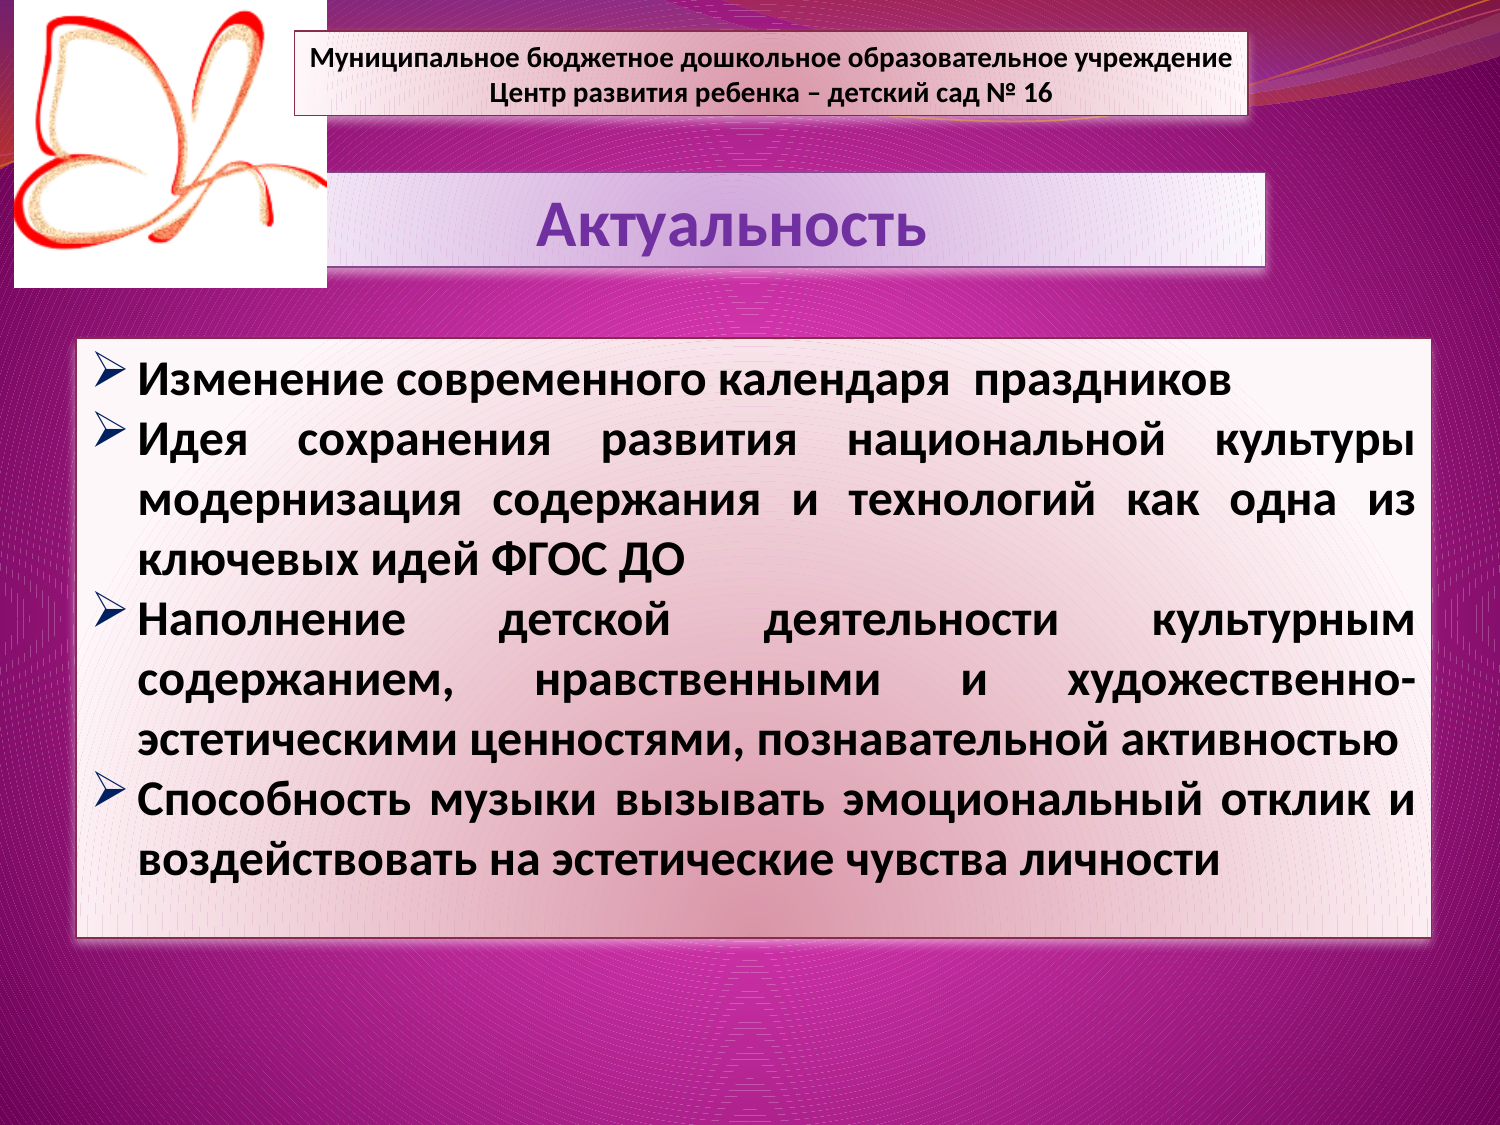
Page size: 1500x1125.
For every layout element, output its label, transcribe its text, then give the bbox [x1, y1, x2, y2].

text_box Изменение современного календаря праздников Идея сохранения развития национальной культуры модернизация содержания и технологий как одна из ключевых идей ФГОС ДО Наполнение детской деятельности культурным содержанием, нравственными и художественно-эстетическими ценностями, познавательной активностью Способность музыки вызывать эмоциональный отклик и воздействовать на эстетические чувства личности [75, 337, 1432, 939]
picture [14, 0, 328, 288]
text_box Муниципальное бюджетное дошкольное образовательное учреждение Центр развития ребенка – детский сад № 16 [334, 30, 1249, 116]
text_box Актуальность [334, 172, 1266, 268]
